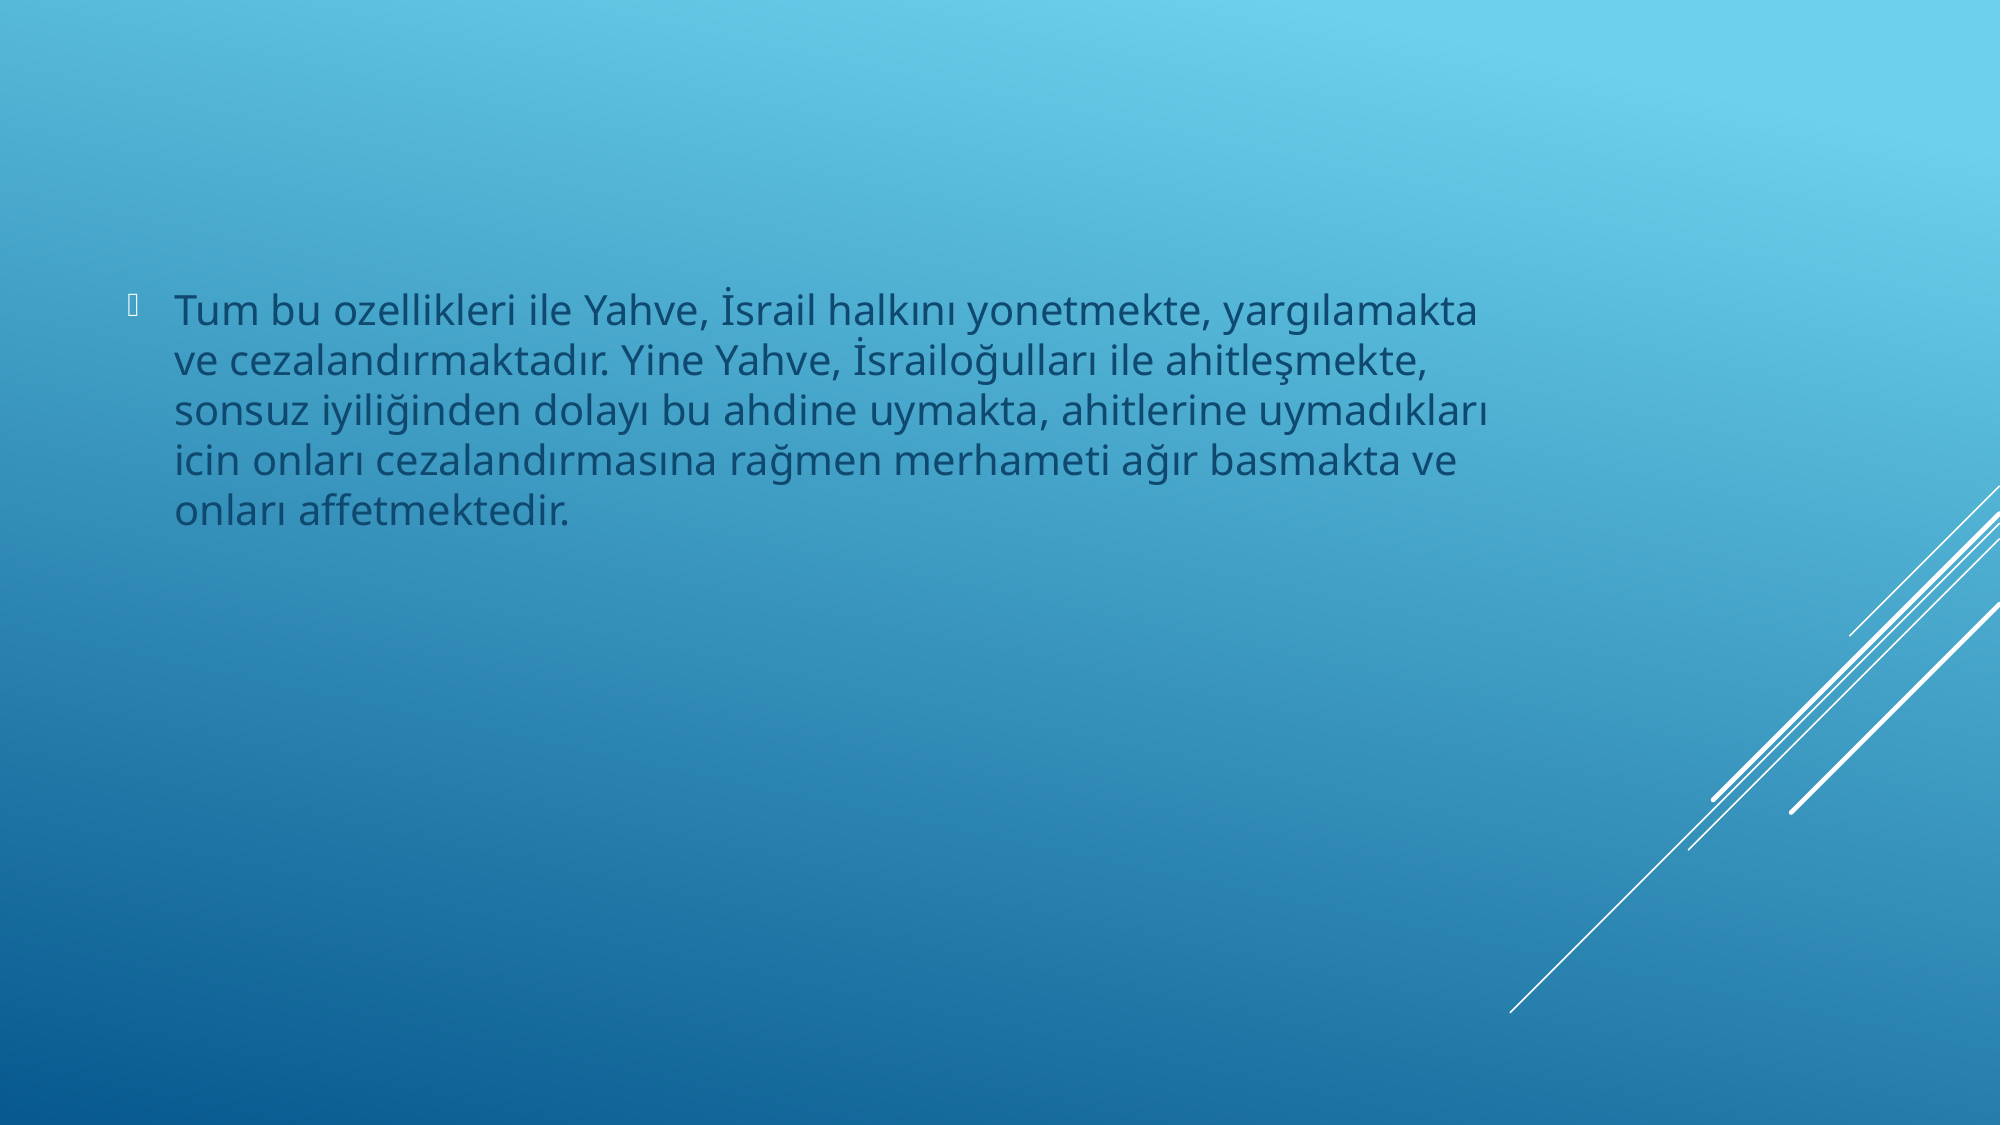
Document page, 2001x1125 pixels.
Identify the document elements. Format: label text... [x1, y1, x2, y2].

list Tum bu ozellikleri ile Yahve, İsrail halkını yonetmekte, yargılamakta ve cezalandırmaktadır. Yine Yahve, İsrailoğulları ile ahitleşmekte, sonsuz iyiliğinden dolayı bu ahdine uymakta, ahitlerine uymadıkları icin onları cezalandırmasına rağmen merhameti ağır basmakta ve onları affetmektedir. [112, 112, 1513, 706]
